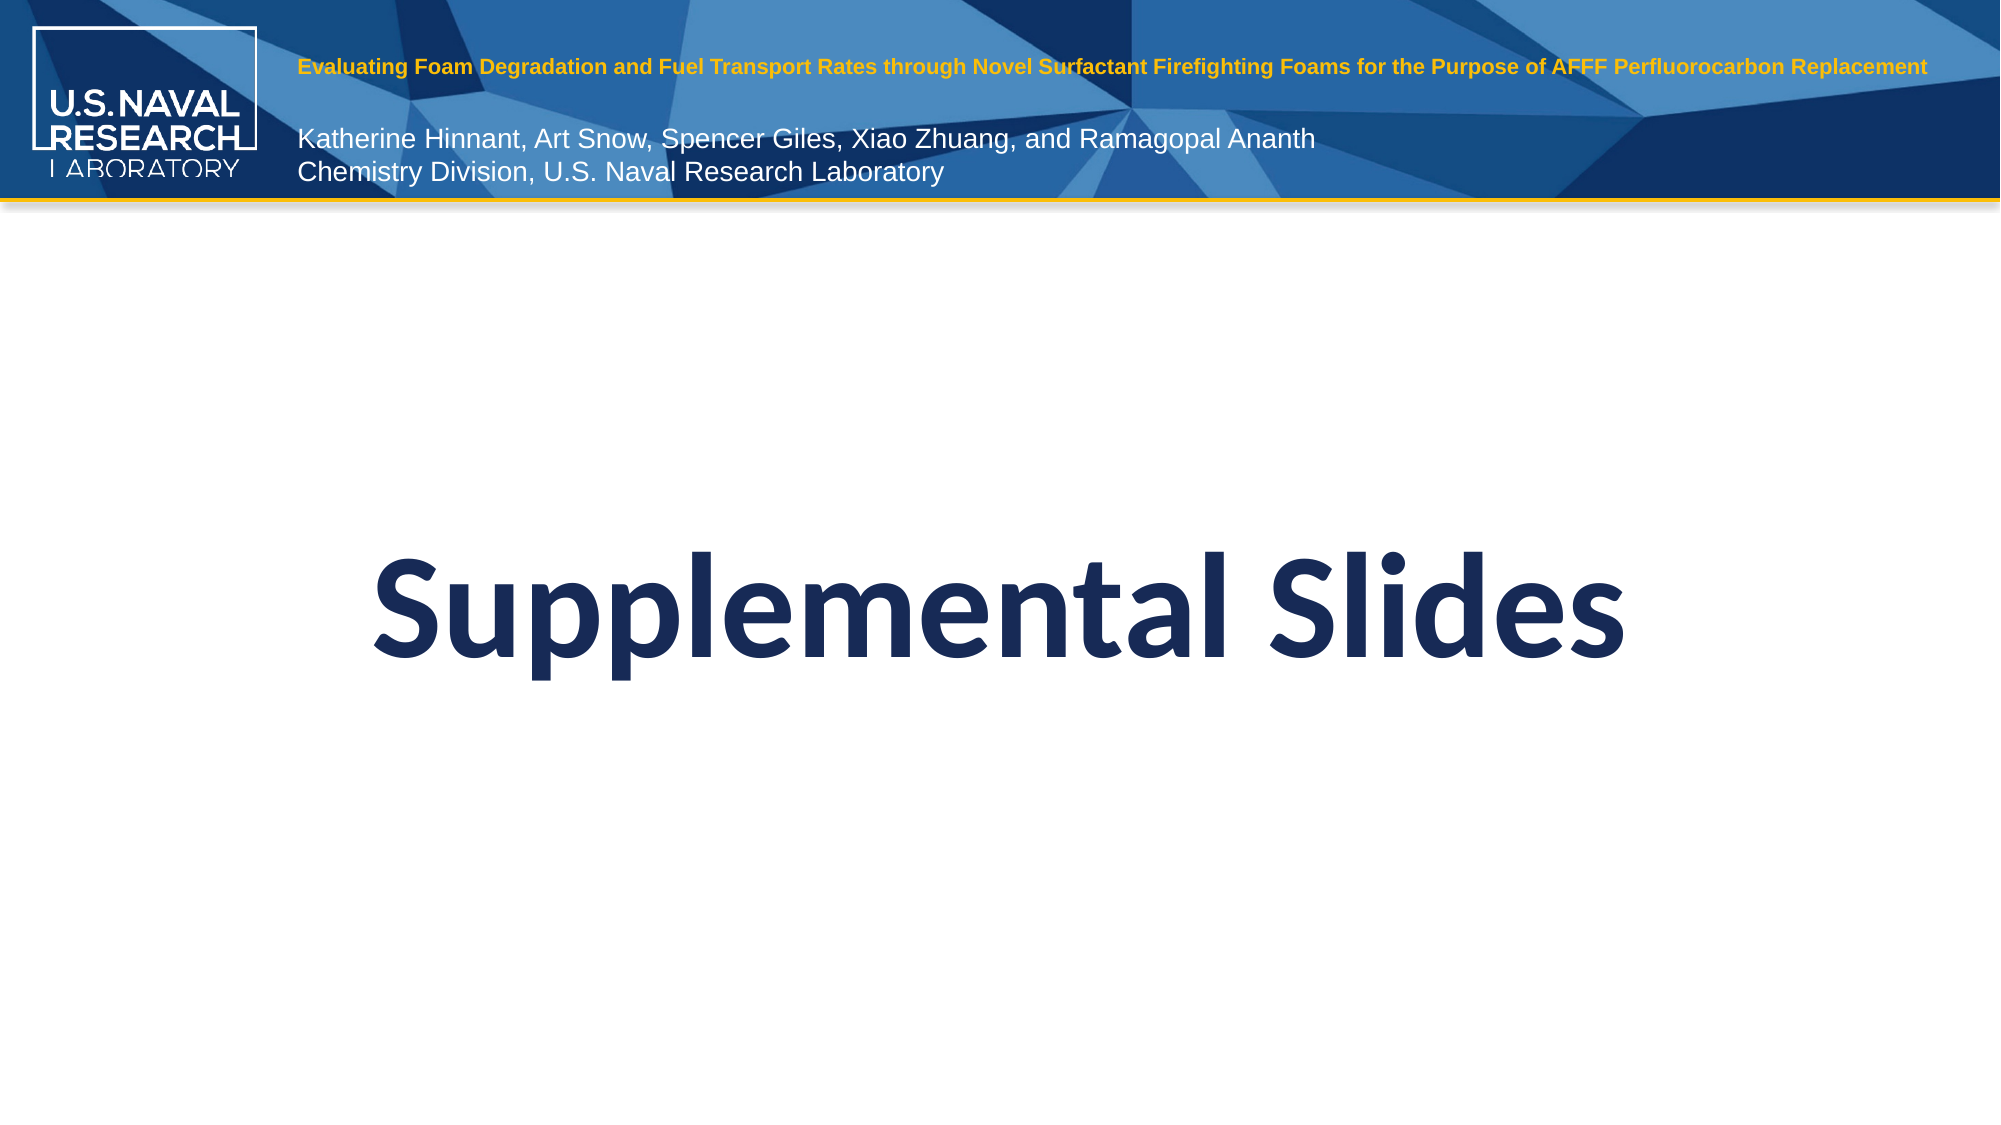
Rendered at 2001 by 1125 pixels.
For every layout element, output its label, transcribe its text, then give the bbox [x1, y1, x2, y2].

picture [0, 0, 2000, 199]
text_box Supplemental Slides [53, 500, 1947, 741]
